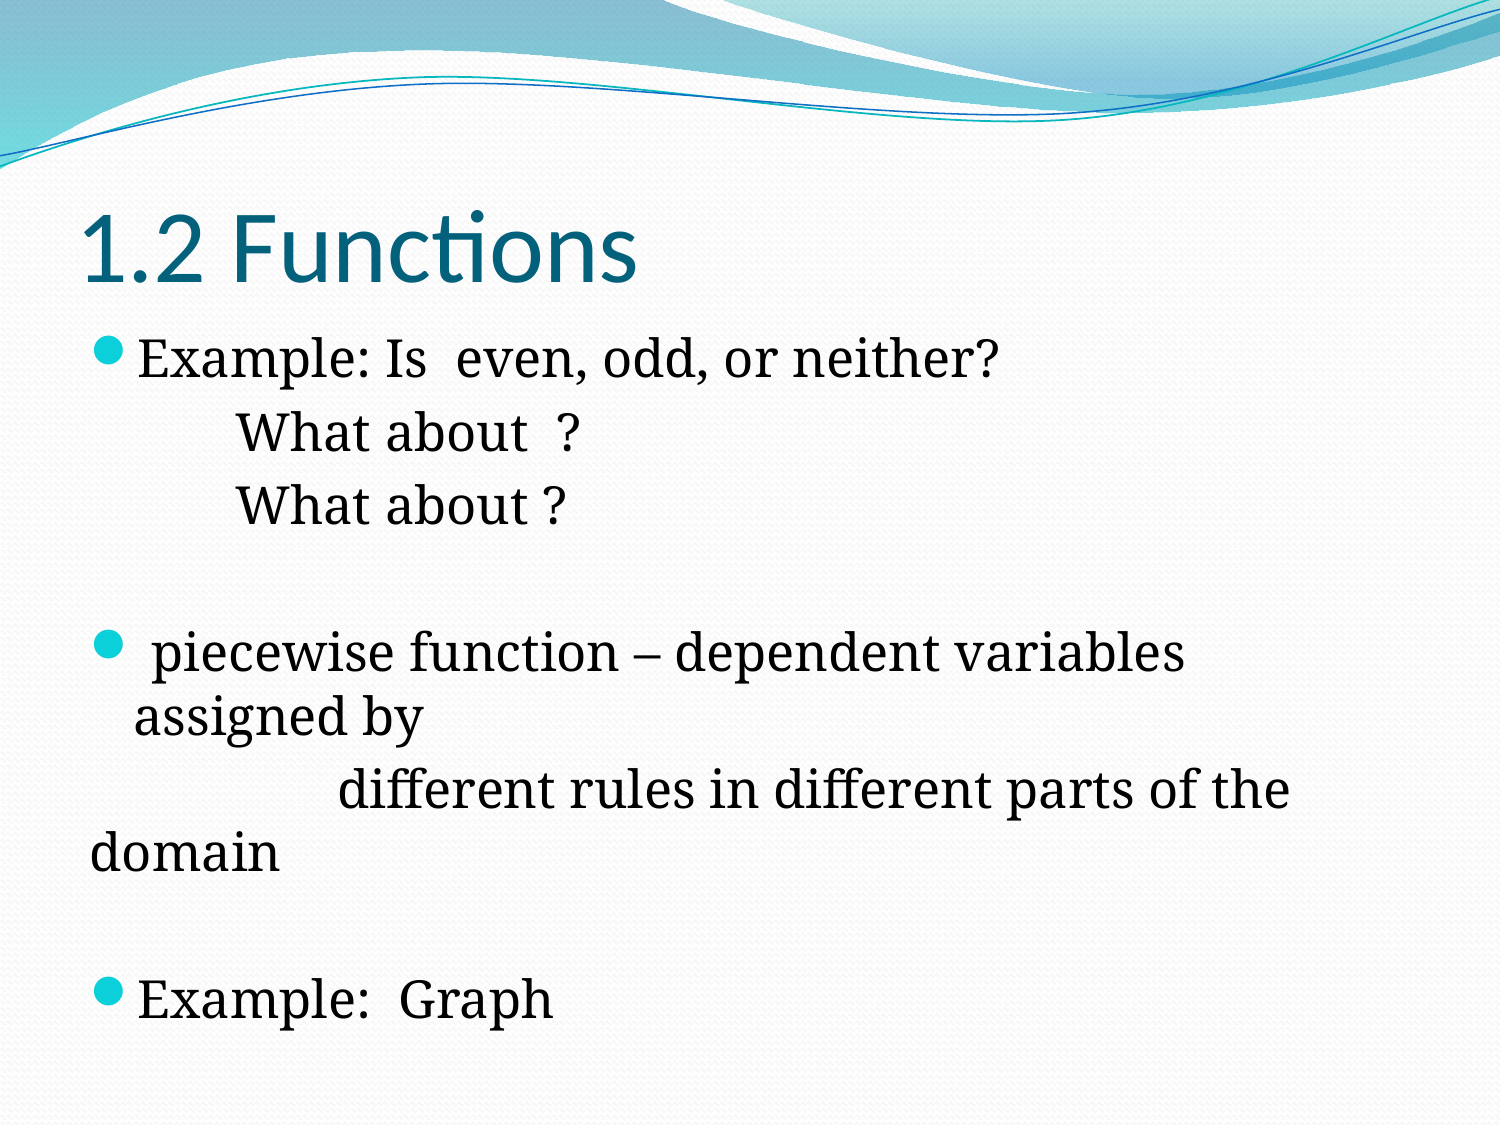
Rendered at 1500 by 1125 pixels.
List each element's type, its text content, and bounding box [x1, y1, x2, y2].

title 1.2 Functions [75, 115, 1425, 303]
